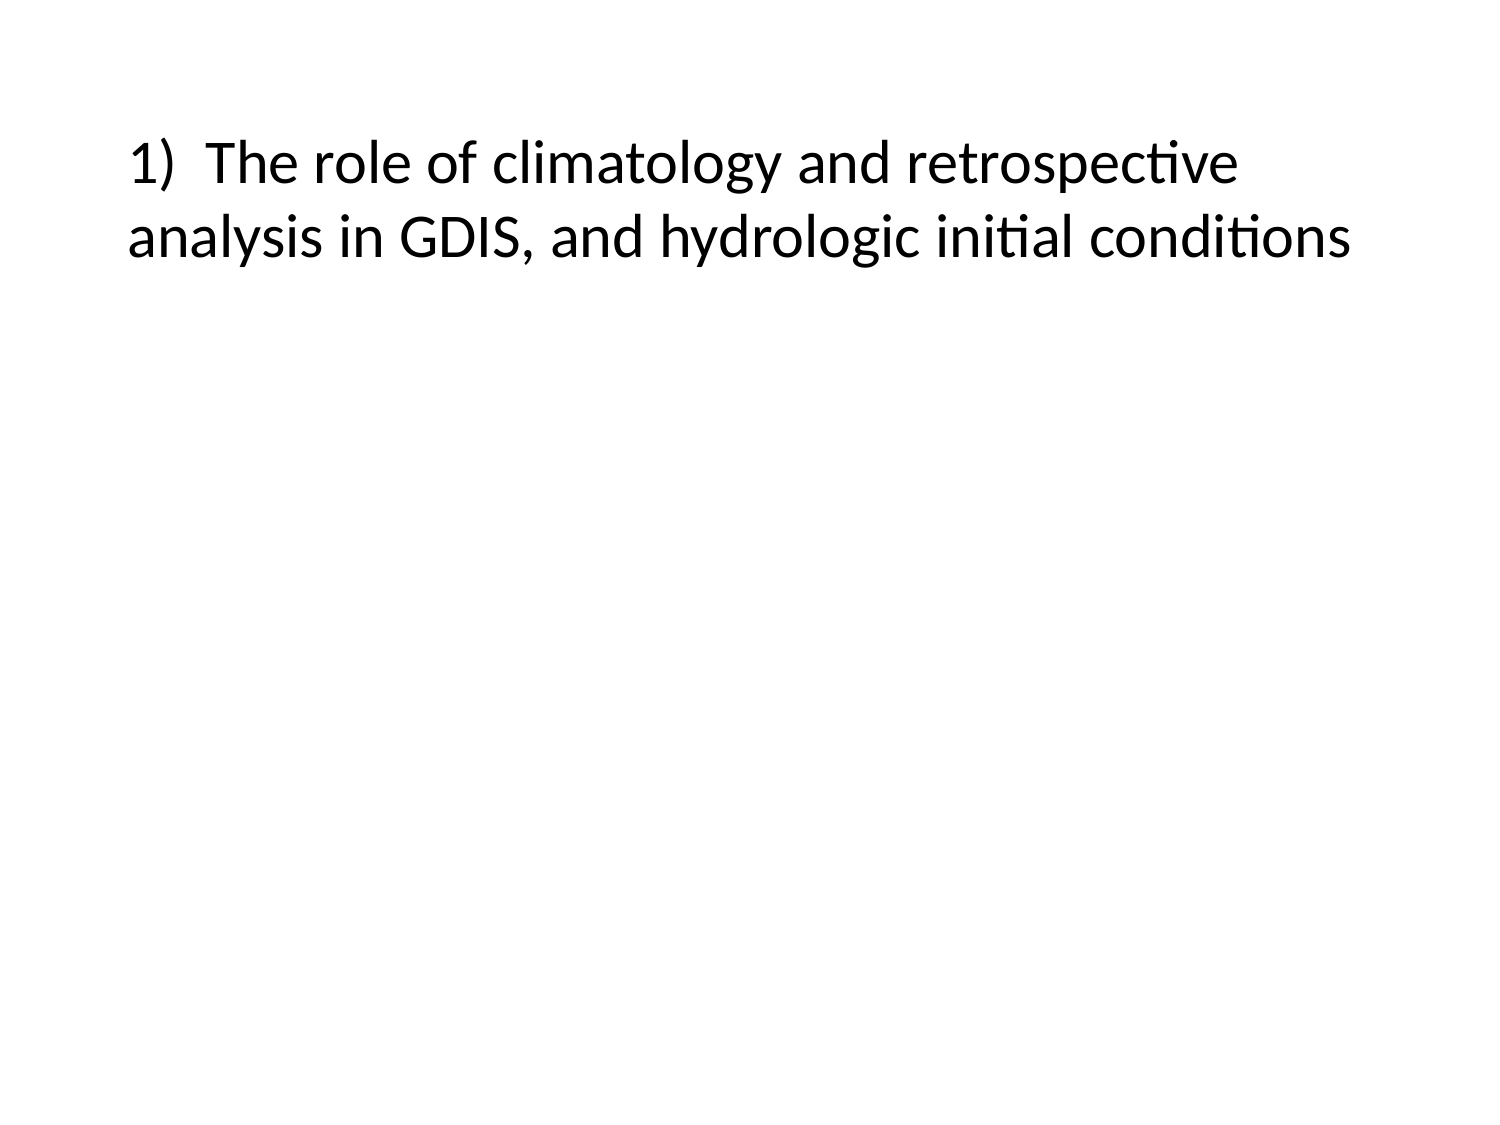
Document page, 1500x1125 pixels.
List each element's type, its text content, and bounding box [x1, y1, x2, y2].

title 1) The role of climatology and retrospective analysis in GDIS, and hydrologic initial conditions [112, 75, 1388, 317]
